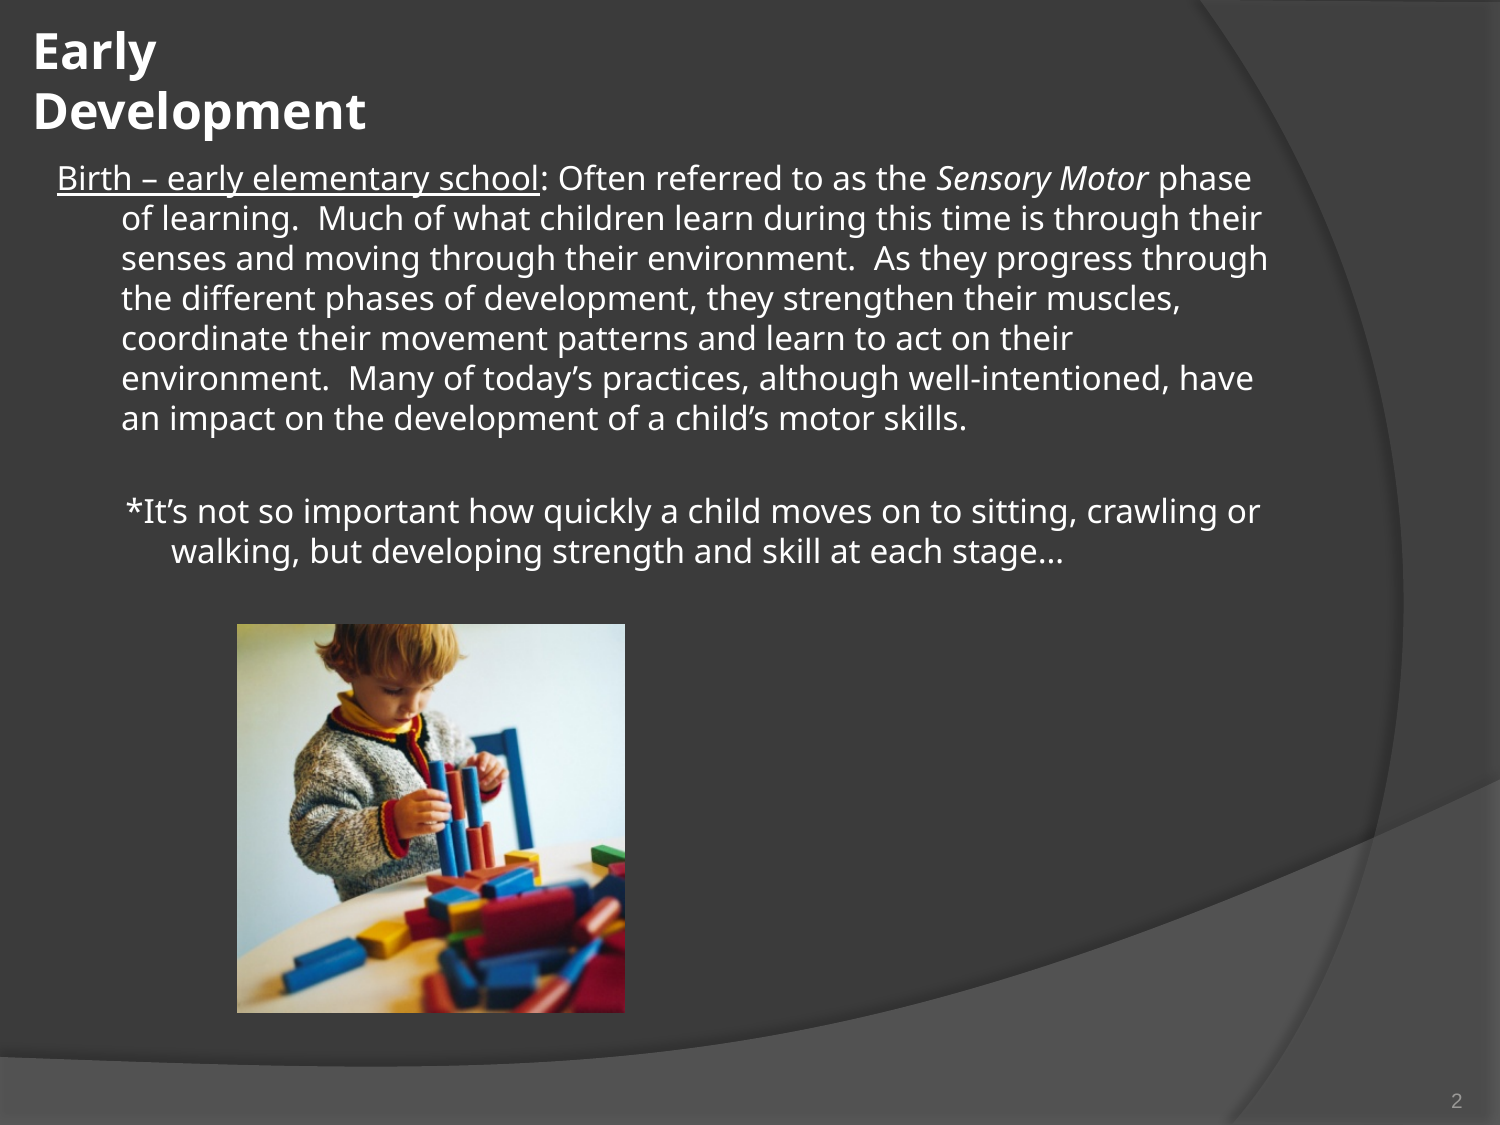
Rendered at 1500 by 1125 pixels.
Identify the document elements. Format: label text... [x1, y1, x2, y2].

picture [237, 624, 626, 1013]
slide_number ‹#› [1337, 1053, 1463, 1114]
list Birth – early elementary school: Often referred to as the Sensory Motor phase of learning. Much of what children learn during this time is through their senses and moving through their environment. As they progress through the different phases of development, they strengthen their muscles, coordinate their movement patterns and learn to act on their environment. Many of today’s practices, although well-intentioned, have an impact on the development of a child’s motor skills. *It’s not so important how quickly a child moves on to sitting, crawling or walking, but developing strength and skill at each stage… [37, 149, 1288, 600]
title Early Development [24, 37, 508, 123]
